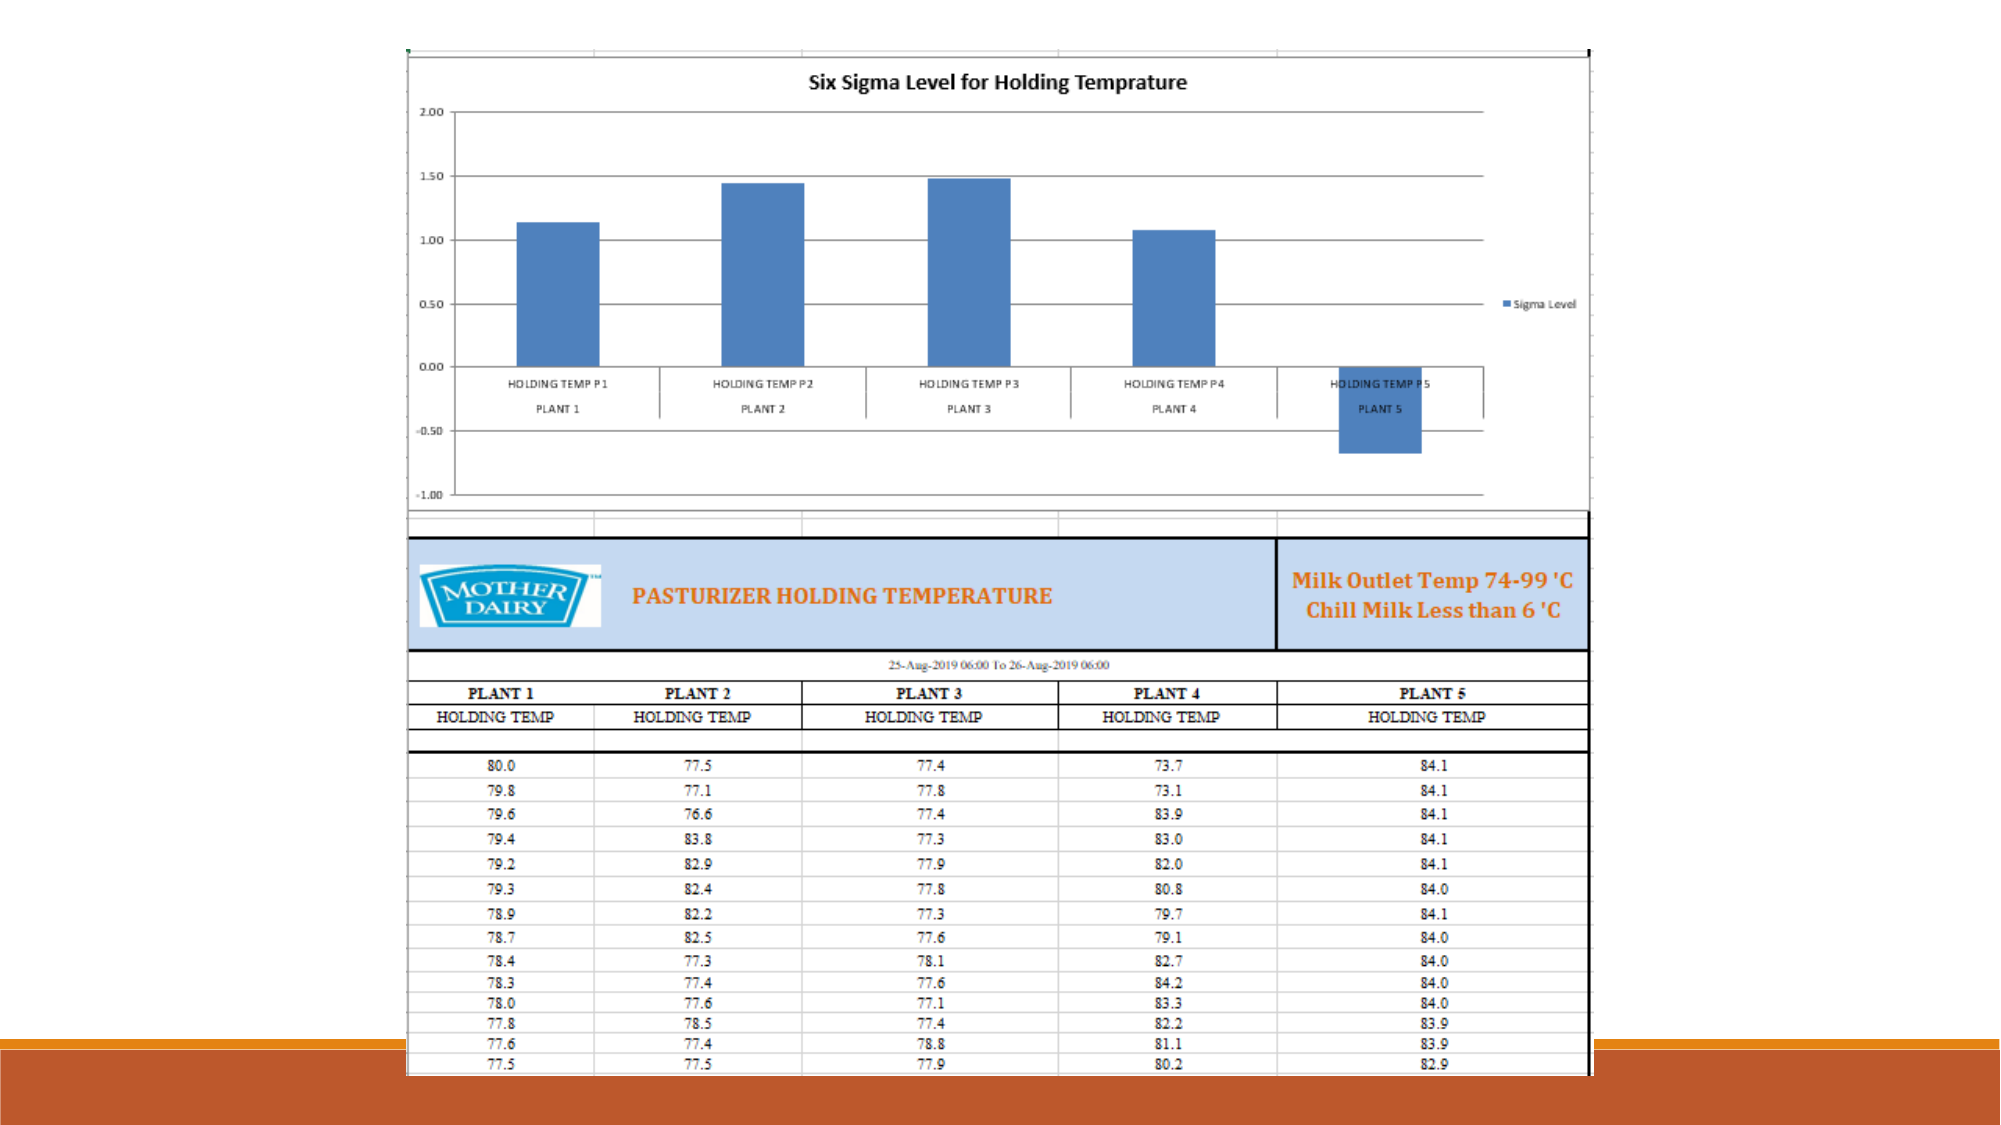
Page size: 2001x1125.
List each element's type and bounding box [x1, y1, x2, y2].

picture [405, 48, 1595, 1077]
